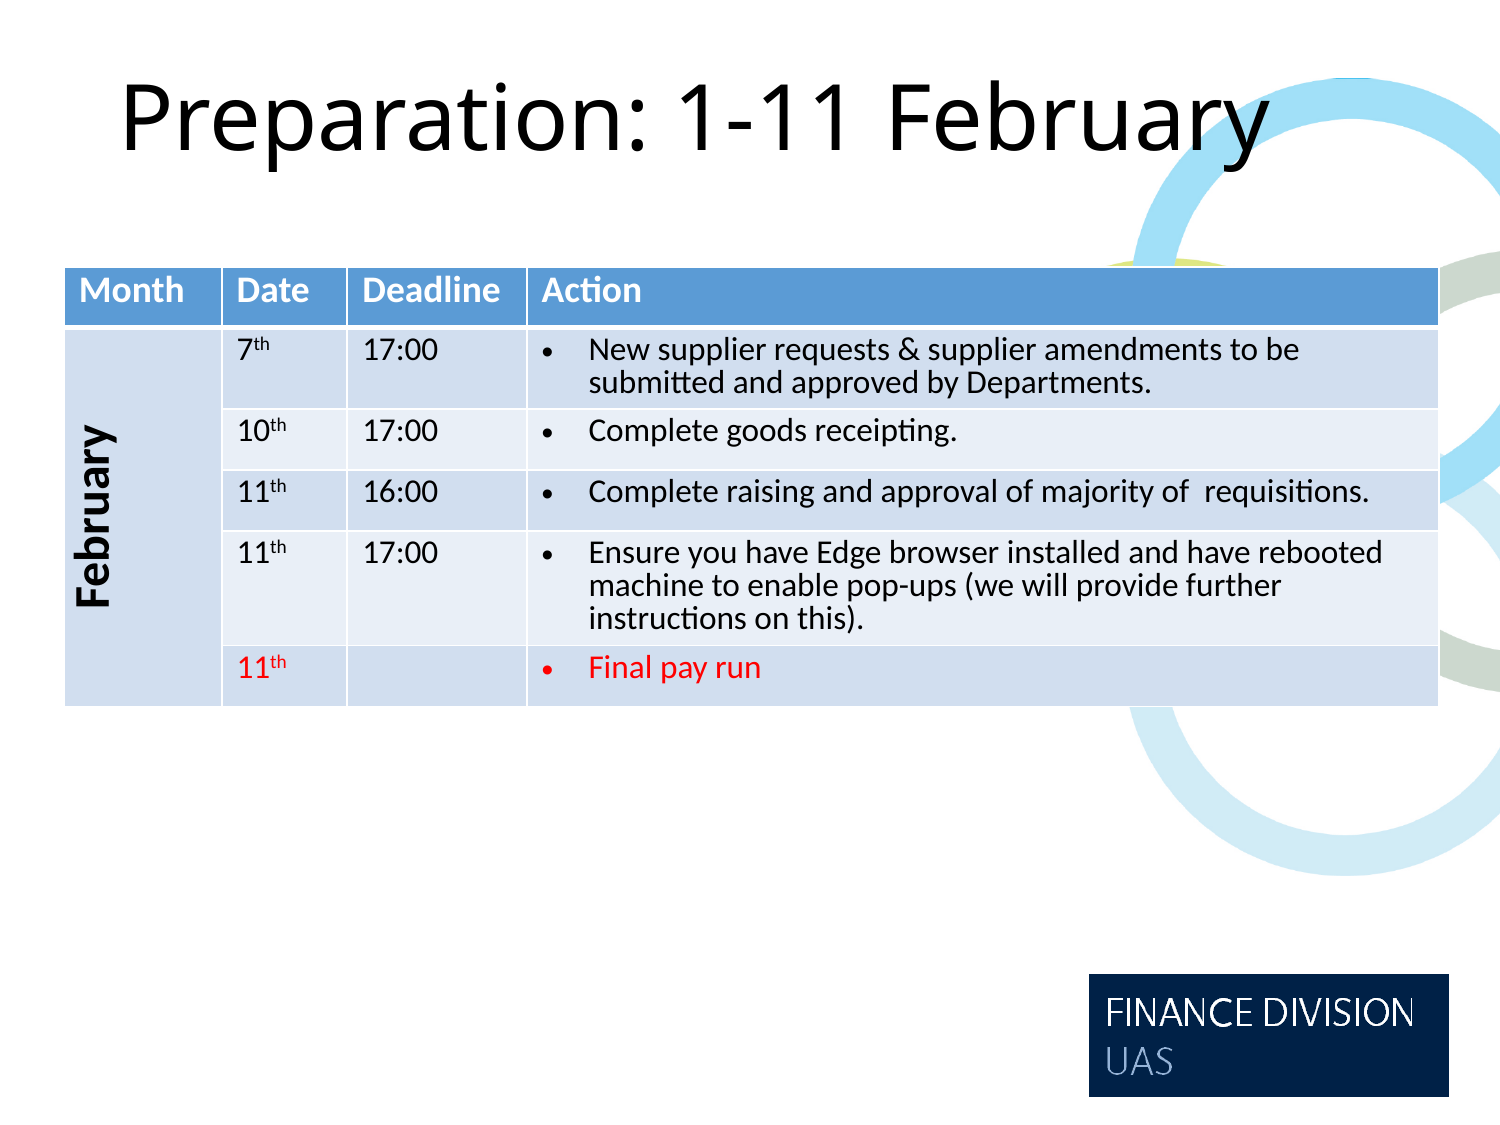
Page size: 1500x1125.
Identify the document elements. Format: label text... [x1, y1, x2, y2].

table_cell 11th [223, 646, 346, 706]
title Preparation: 1-11 February [103, 11, 1397, 230]
table_header Month [65, 268, 221, 325]
table_cell 17:00 [348, 532, 526, 645]
table_cell Ensure you have Edge browser installed and have rebooted machine to enable pop-ups (we will provide further instructions on this). [528, 532, 1438, 645]
table_header Action [528, 268, 1438, 325]
table_cell Final pay run [528, 646, 1438, 706]
table_cell 16:00 [348, 471, 526, 530]
table_cell 17:00 [348, 330, 526, 408]
table_cell 11th [223, 532, 346, 645]
table_header Deadline [348, 268, 526, 325]
table_cell Complete raising and approval of majority of requisitions. [528, 471, 1438, 530]
table_cell February [65, 330, 221, 706]
table_header Date [223, 268, 346, 325]
table_cell 11th [223, 471, 346, 530]
table_cell Complete goods receipting. [528, 410, 1438, 469]
table_cell New supplier requests & supplier amendments to be submitted and approved by Departments. [528, 330, 1438, 408]
table_cell 17:00 [348, 410, 526, 469]
table_cell 7th [223, 330, 346, 408]
picture [1089, 974, 1449, 1097]
table_cell [348, 646, 526, 706]
table_cell 10th [223, 410, 346, 469]
